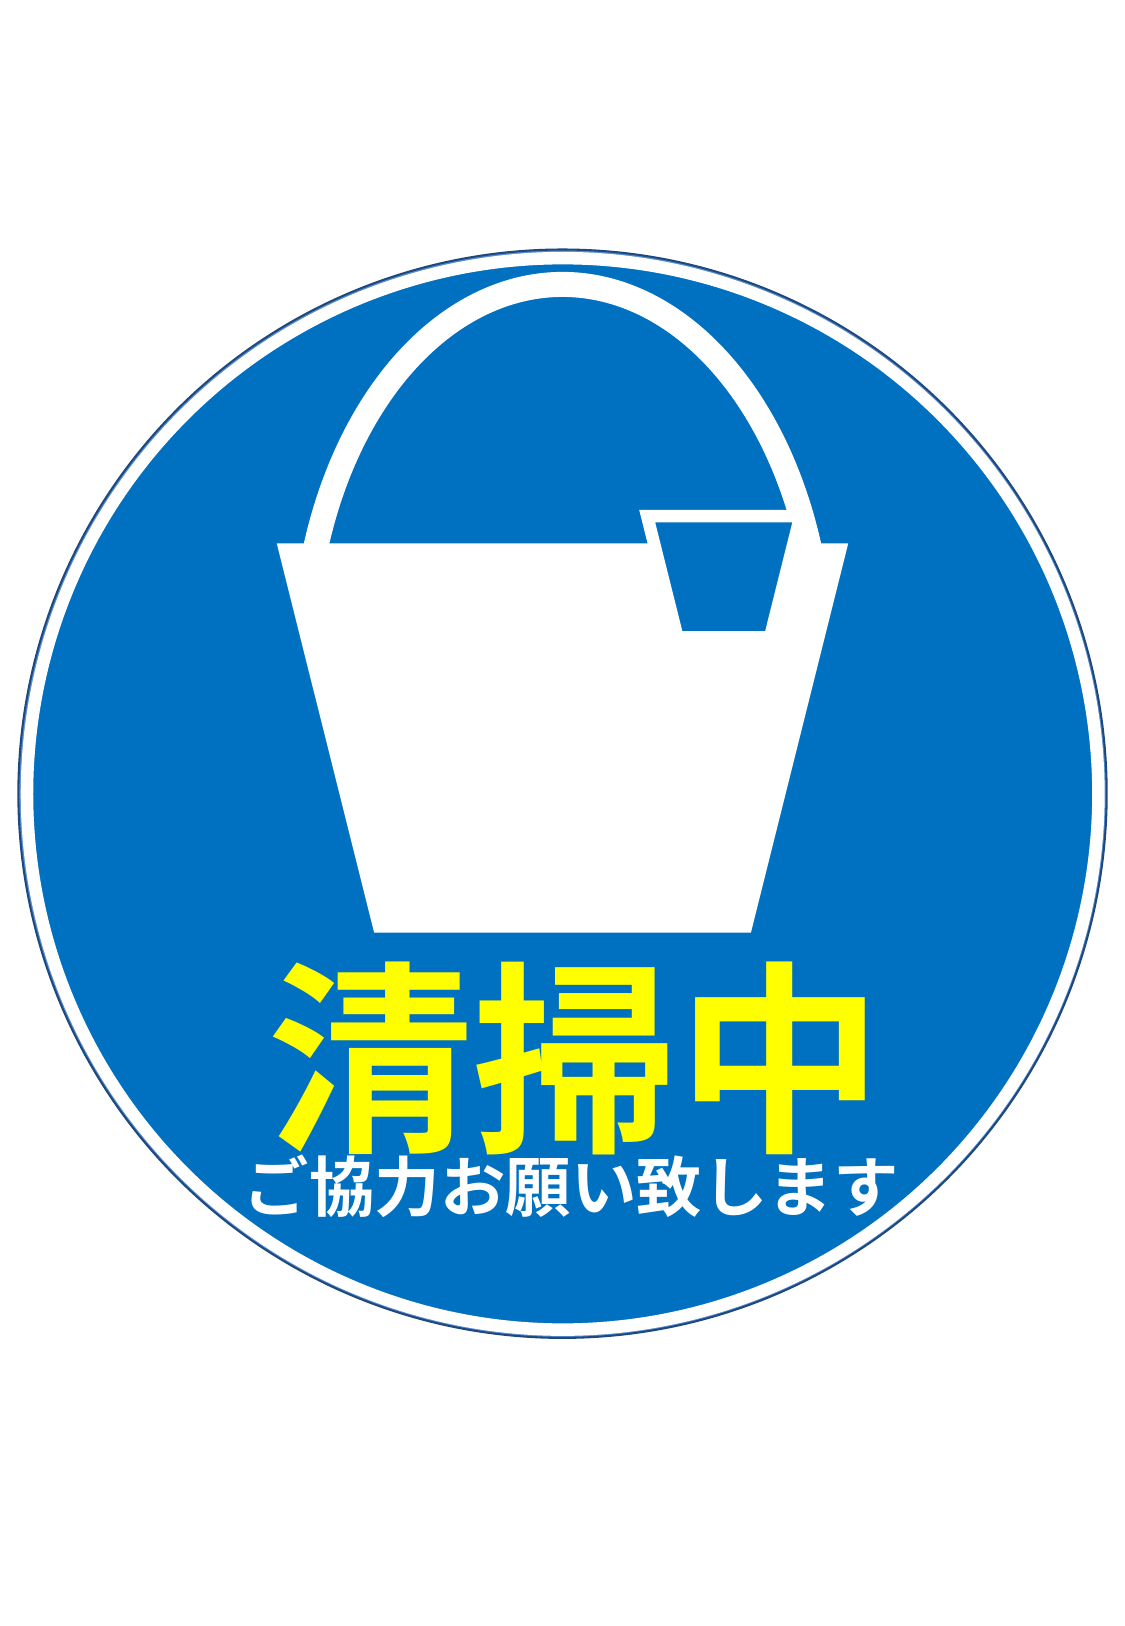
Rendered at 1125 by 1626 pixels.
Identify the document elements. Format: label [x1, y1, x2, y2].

text_box [18, 249, 1107, 1338]
text_box [276, 271, 849, 1054]
